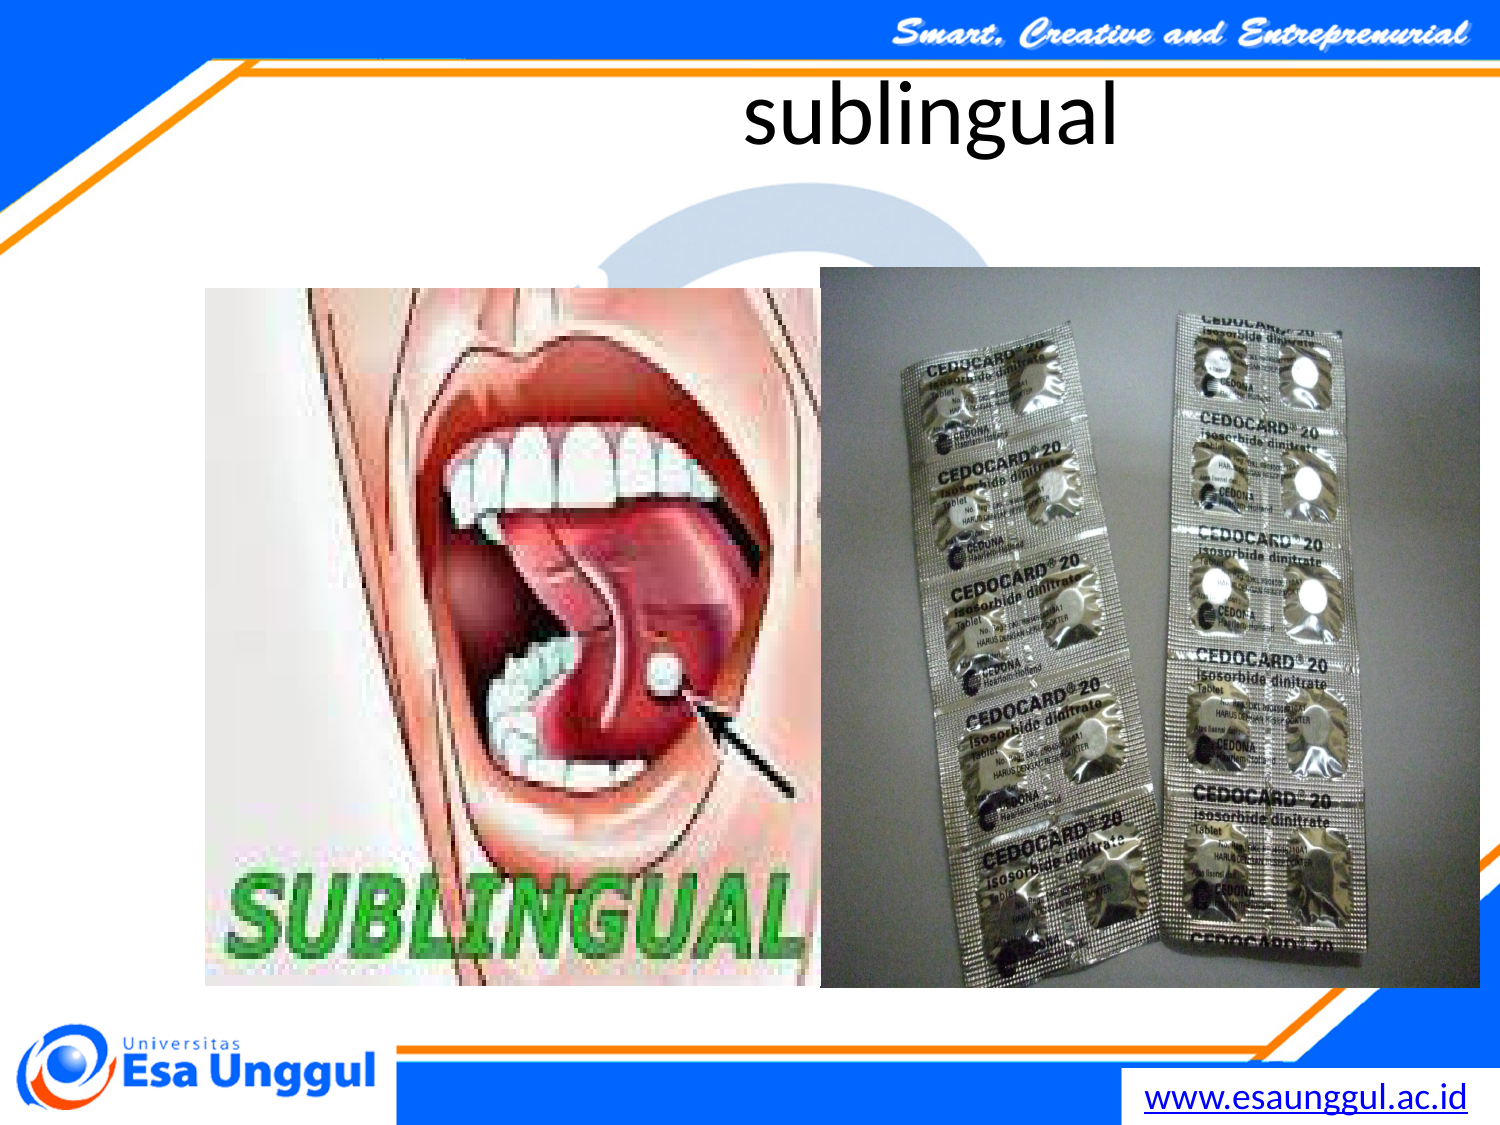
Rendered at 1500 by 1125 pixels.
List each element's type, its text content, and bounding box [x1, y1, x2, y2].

title sublingual [383, 45, 1480, 233]
picture [0, 0, 1500, 1125]
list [820, 266, 1480, 988]
